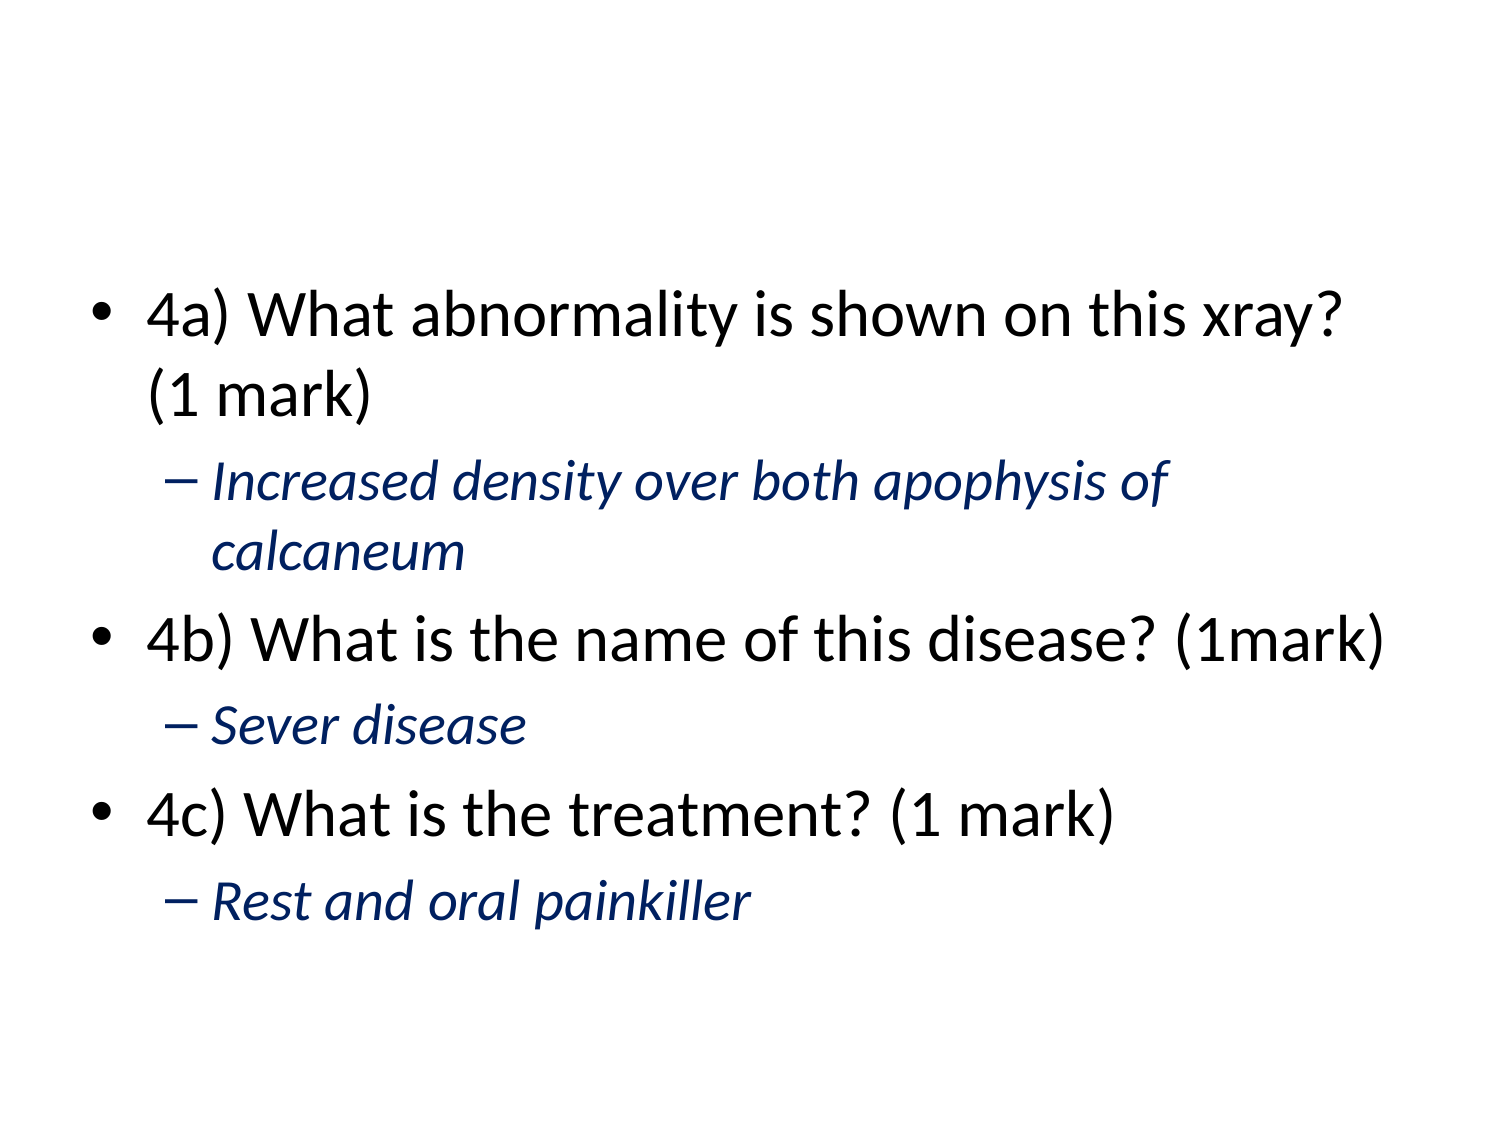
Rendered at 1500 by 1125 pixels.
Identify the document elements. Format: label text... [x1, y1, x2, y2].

list 4a) What abnormality is shown on this xray? (1 mark) Increased density over both apophysis of calcaneum 4b) What is the name of this disease? (1mark) Sever disease 4c) What is the treatment? (1 mark) Rest and oral painkiller [75, 262, 1425, 1005]
